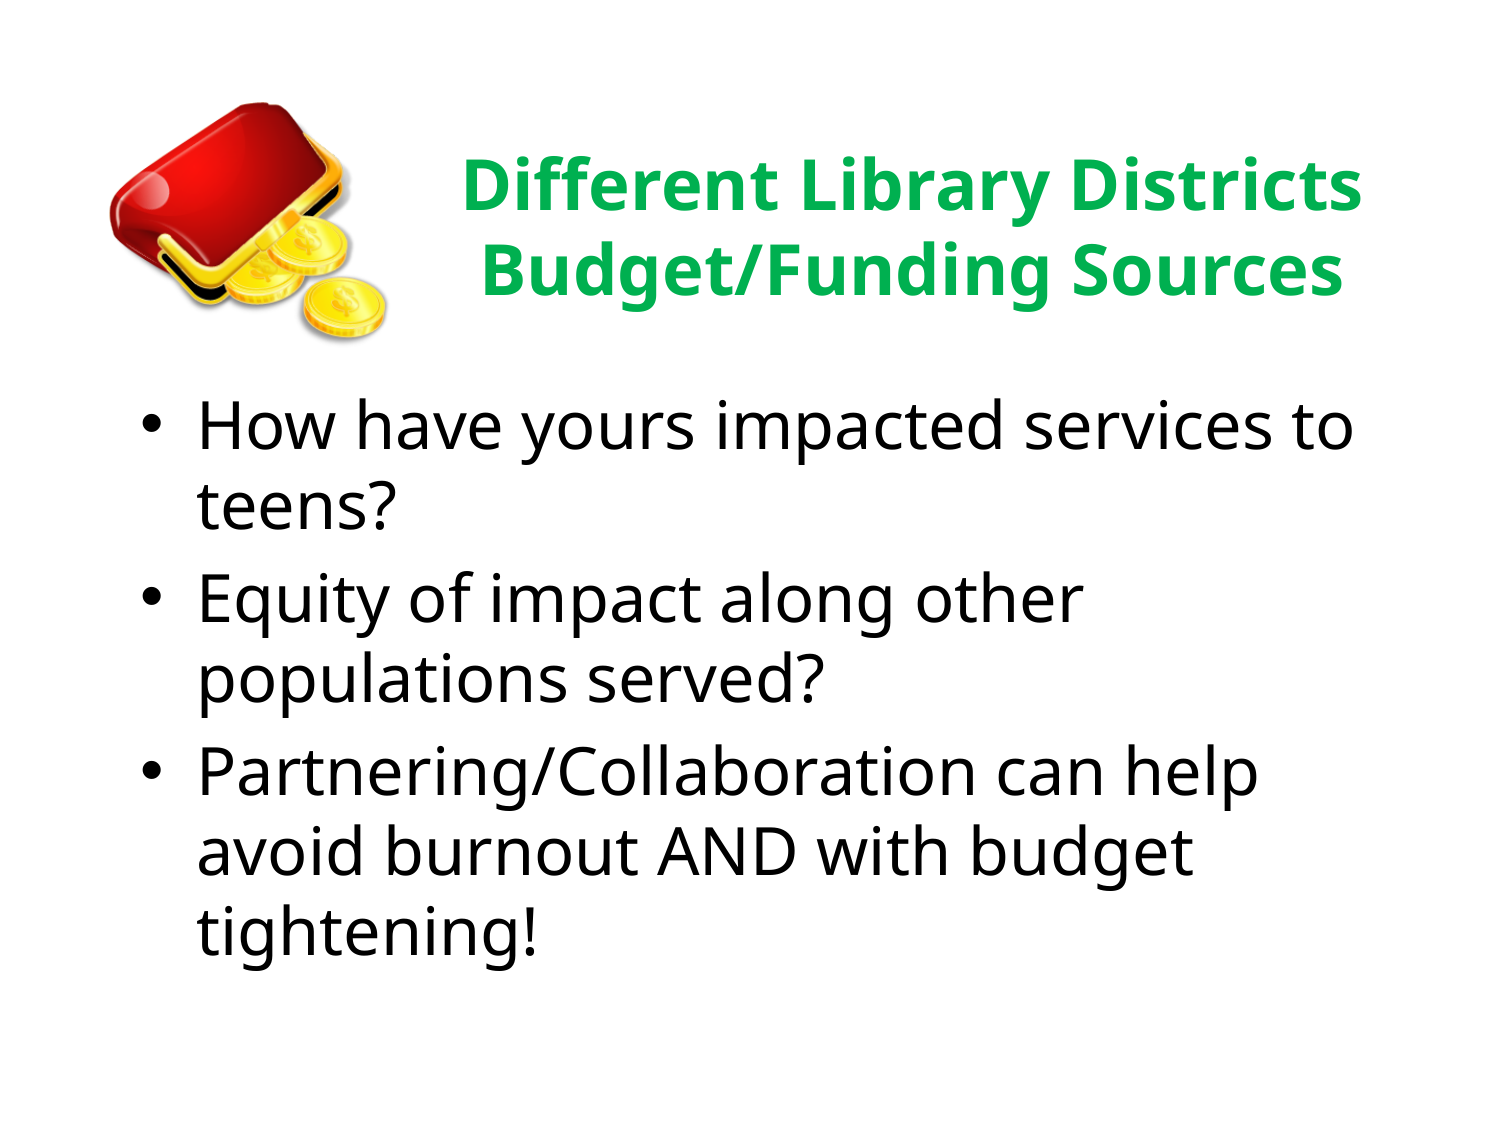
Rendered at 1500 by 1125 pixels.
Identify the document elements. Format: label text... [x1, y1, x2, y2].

picture [99, 74, 401, 376]
title Different Library Districts Budget/Funding Sources [404, 131, 1450, 319]
list How have yours impacted services to teens? Equity of impact along other populations served? Partnering/Collaboration can help avoid burnout AND with budget tightening! [125, 375, 1425, 1005]
